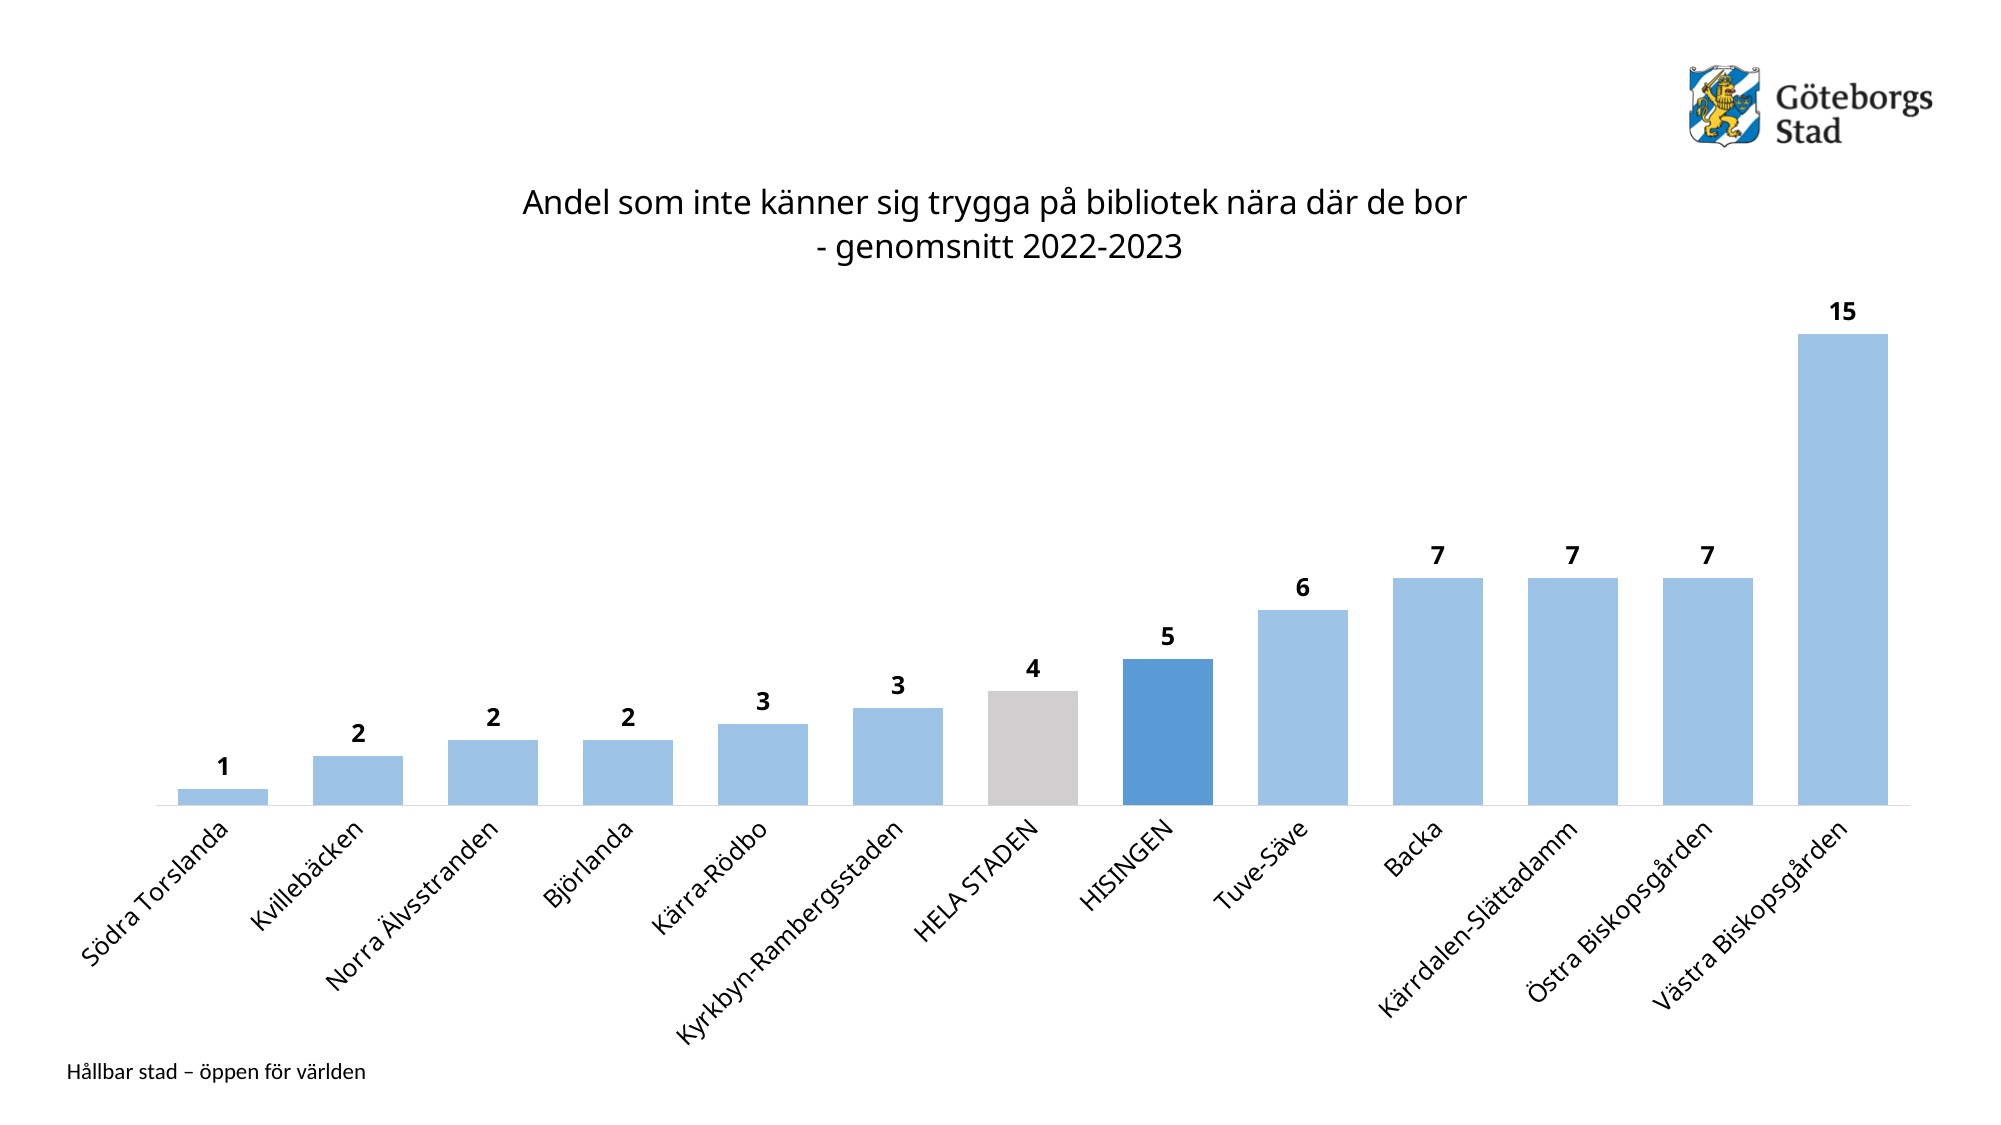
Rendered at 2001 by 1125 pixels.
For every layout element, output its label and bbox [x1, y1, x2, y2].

chart [66, 143, 1933, 1083]
picture [1689, 65, 1933, 143]
